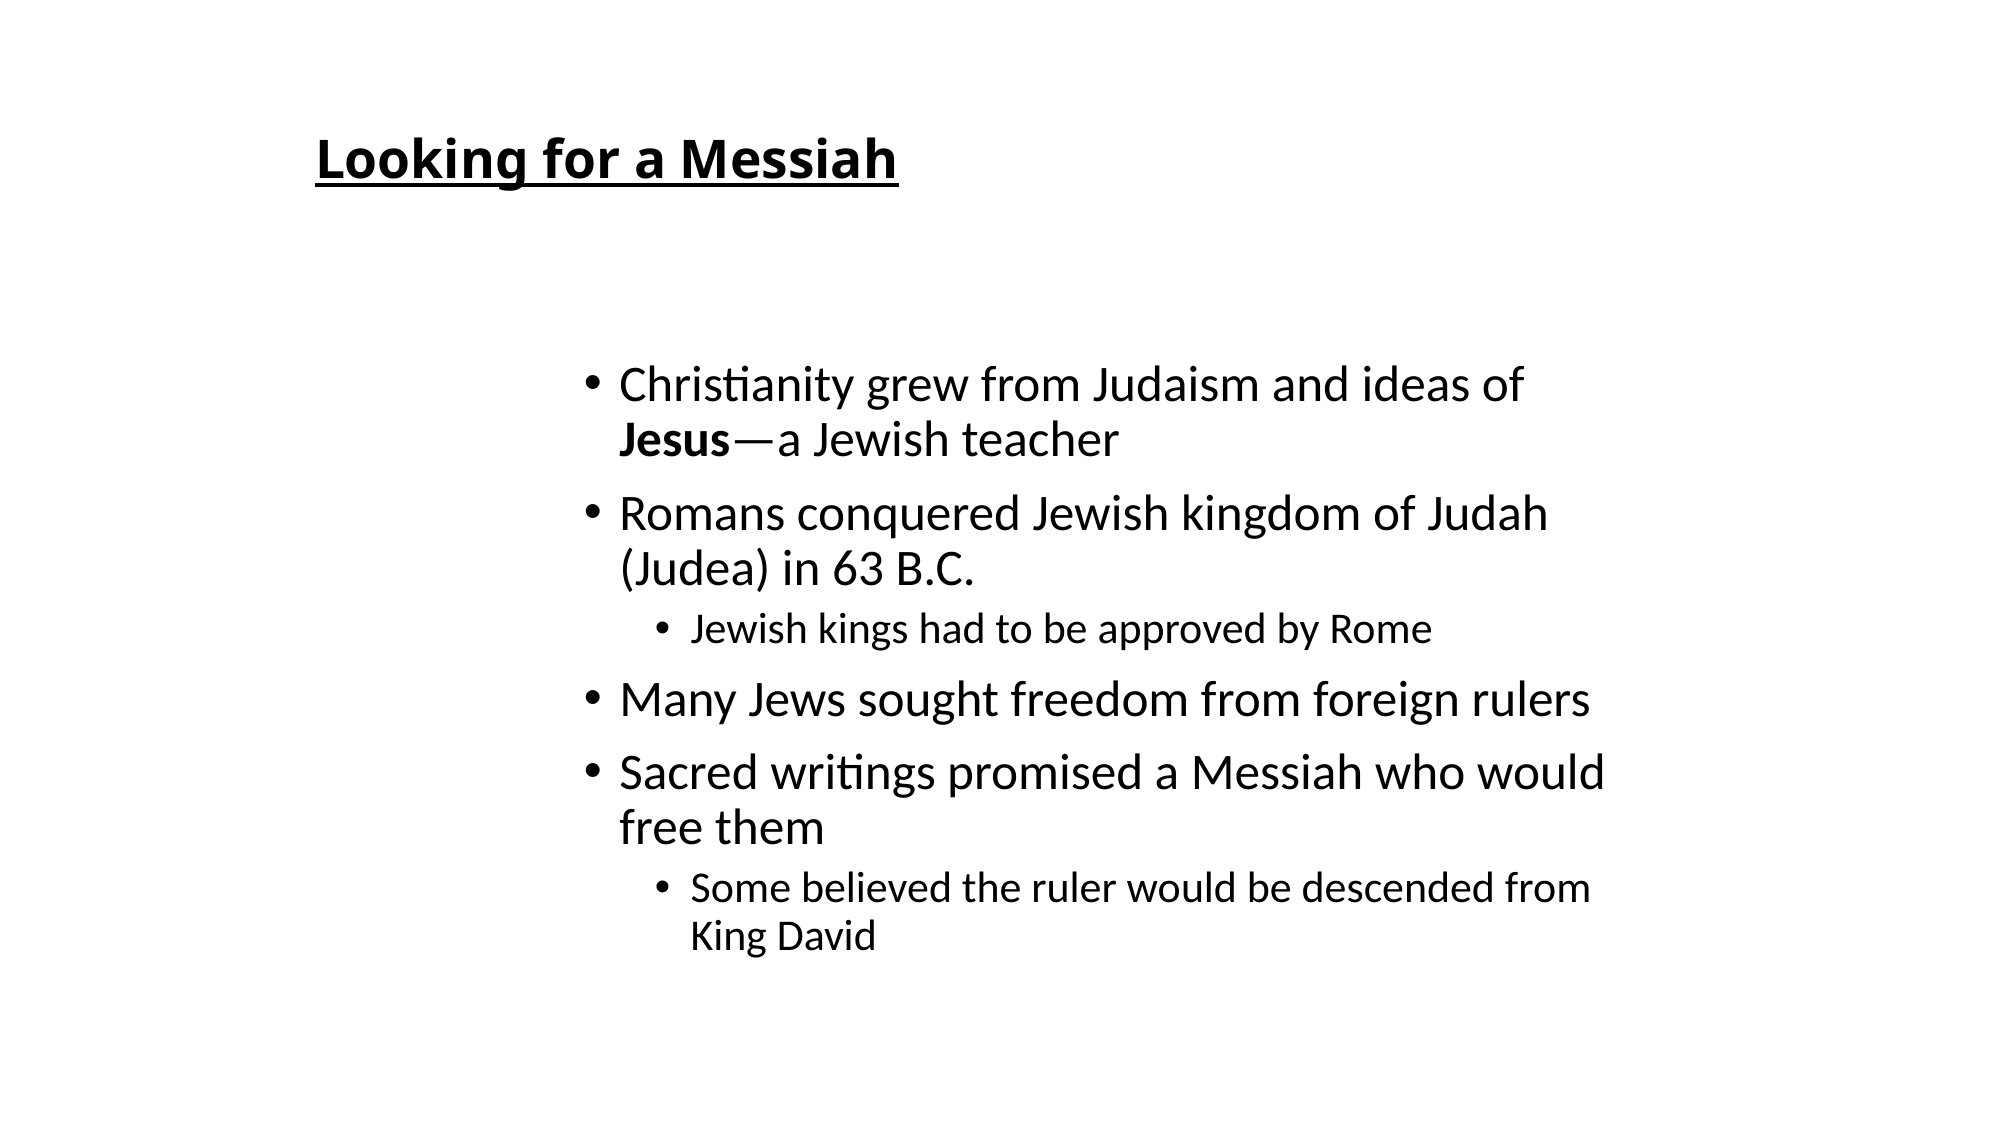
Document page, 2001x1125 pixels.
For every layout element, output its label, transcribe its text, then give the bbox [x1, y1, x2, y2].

list Christianity grew from Judaism and ideas of Jesus—a Jewish teacher Romans conquered Jewish kingdom of Judah (Judea) in 63 B.C. Jewish kings had to be approved by Rome Many Jews sought freedom from foreign rulers Sacred writings promised a Messiah who would free them Some believed the ruler would be descended from King David [568, 350, 1650, 970]
title Looking for a Messiah [300, 125, 1697, 263]
